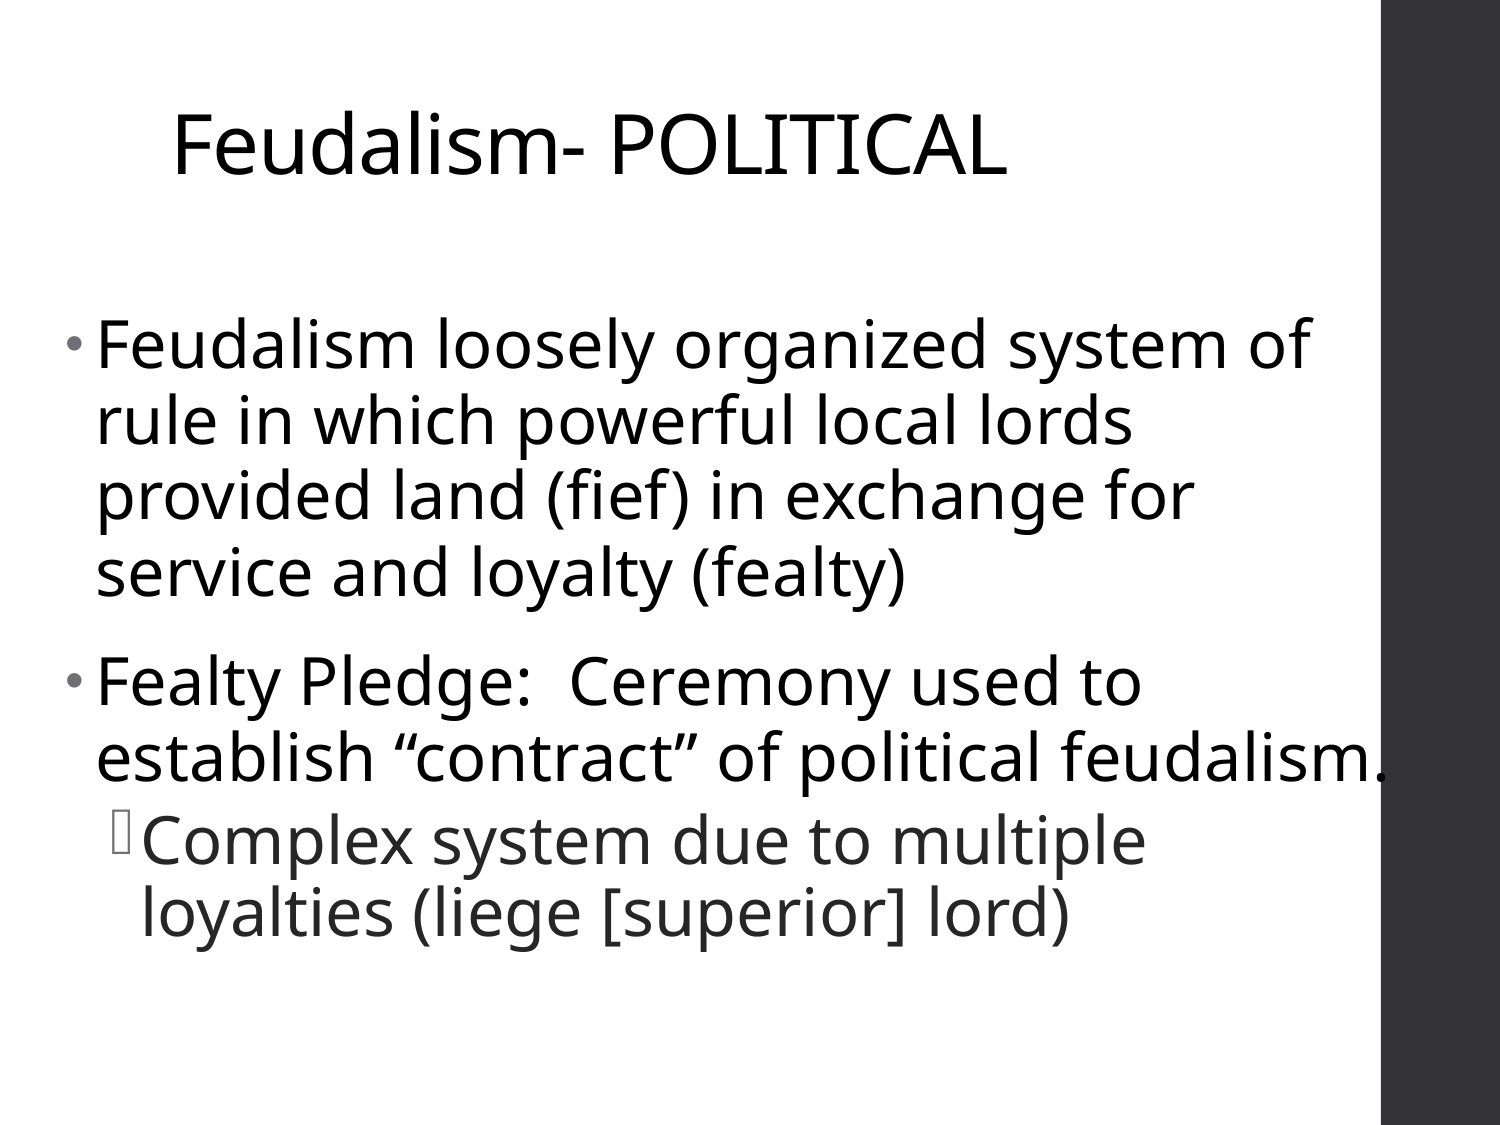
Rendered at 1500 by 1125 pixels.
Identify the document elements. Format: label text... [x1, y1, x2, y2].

title Feudalism- POLITICAL [155, 60, 1348, 200]
list Feudalism loosely organized system of rule in which powerful local lords provided land (fief) in exchange for service and loyalty (fealty) Fealty Pledge: Ceremony used to establish “contract” of political feudalism. Complex system due to multiple loyalties (liege [superior] lord) [50, 299, 1425, 1014]
